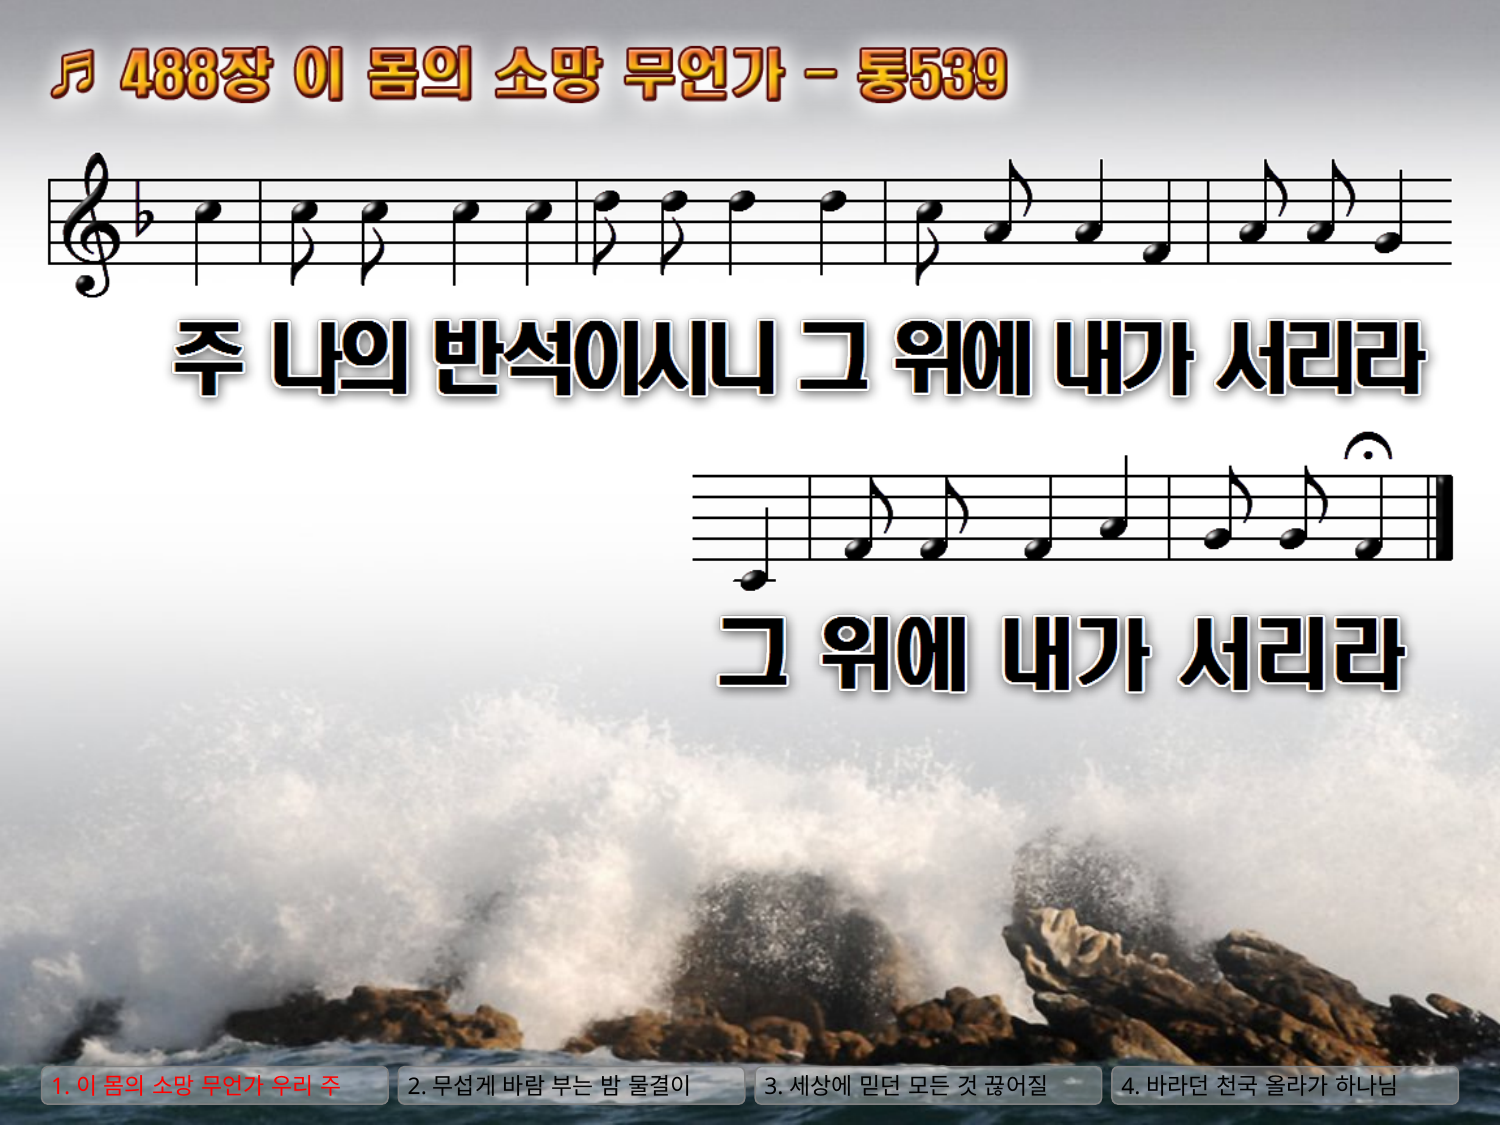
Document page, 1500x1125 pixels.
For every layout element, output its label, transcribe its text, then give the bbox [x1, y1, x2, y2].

text_box 2.무섭게 바람 부는 밤 물결이 [398, 1066, 745, 1105]
text_box 1.이 몸의 소망 무언가 우리 주 [41, 1066, 389, 1105]
text_box 3.세상에 믿던 모든 것 끊어질 [755, 1066, 1102, 1105]
picture [0, 0, 1500, 1125]
text_box 4.바라던 천국 올라가 하나님 [1111, 1066, 1459, 1105]
